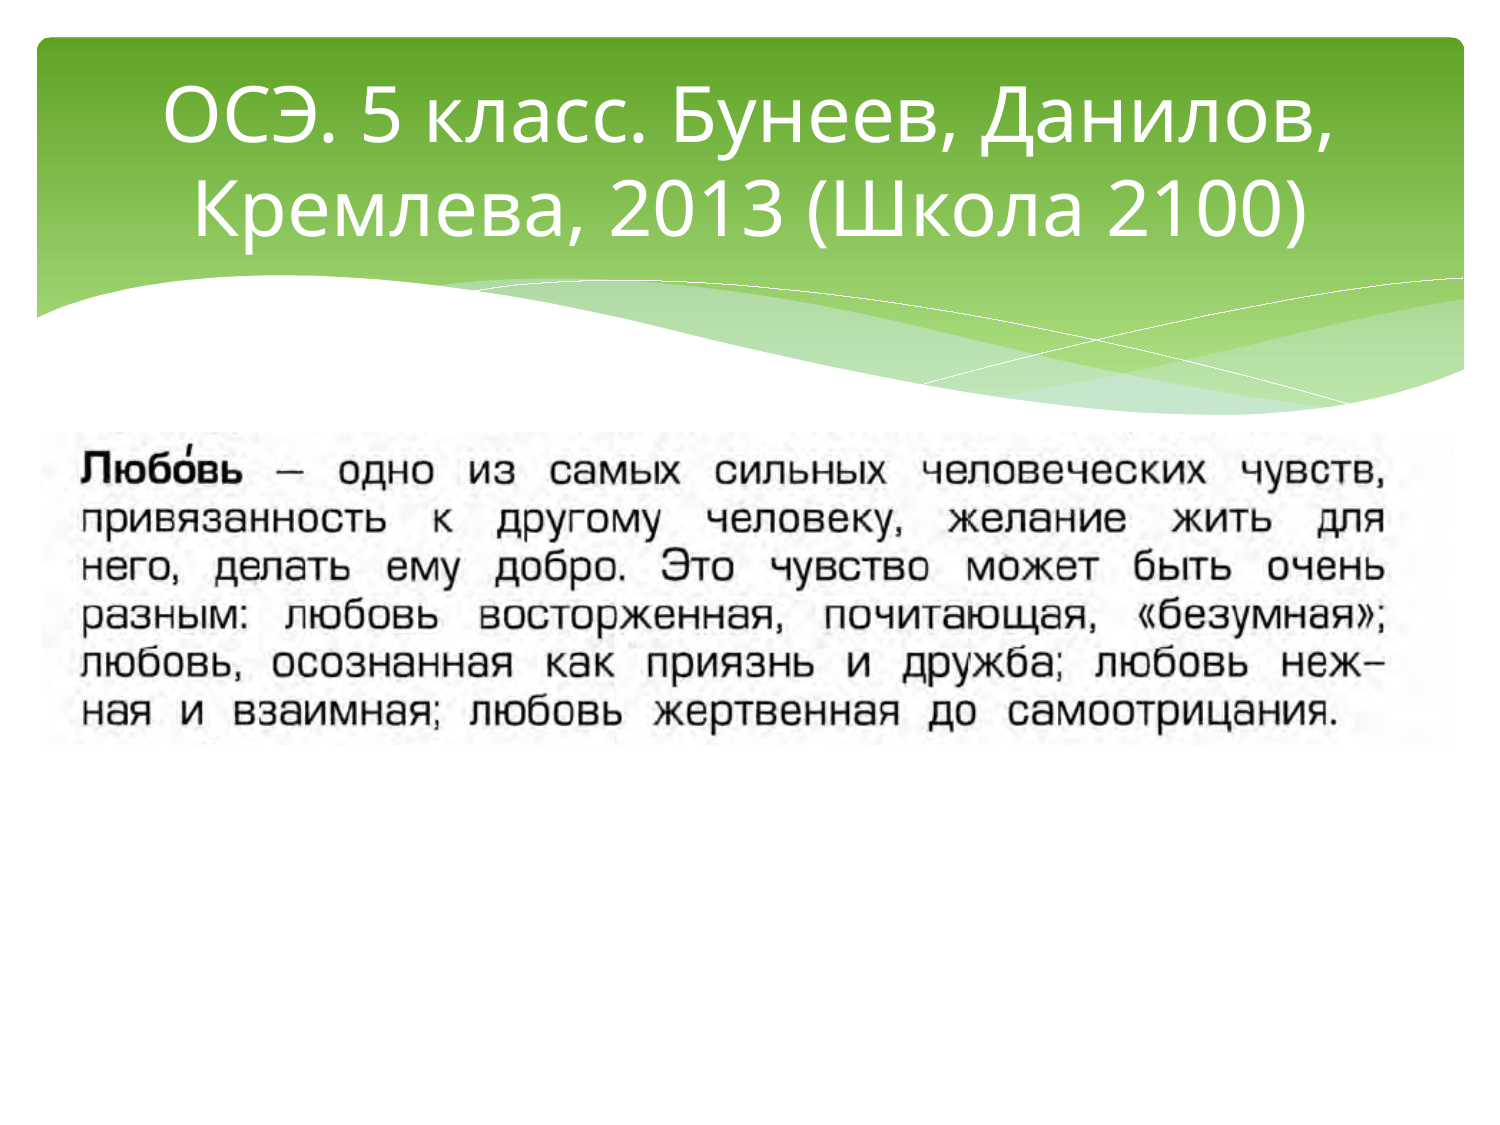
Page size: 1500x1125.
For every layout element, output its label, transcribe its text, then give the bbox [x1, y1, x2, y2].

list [41, 432, 1454, 745]
title ОСЭ. 5 класс. Бунеев, Данилов, Кремлева, 2013 (Школа 2100) [75, 55, 1425, 261]
